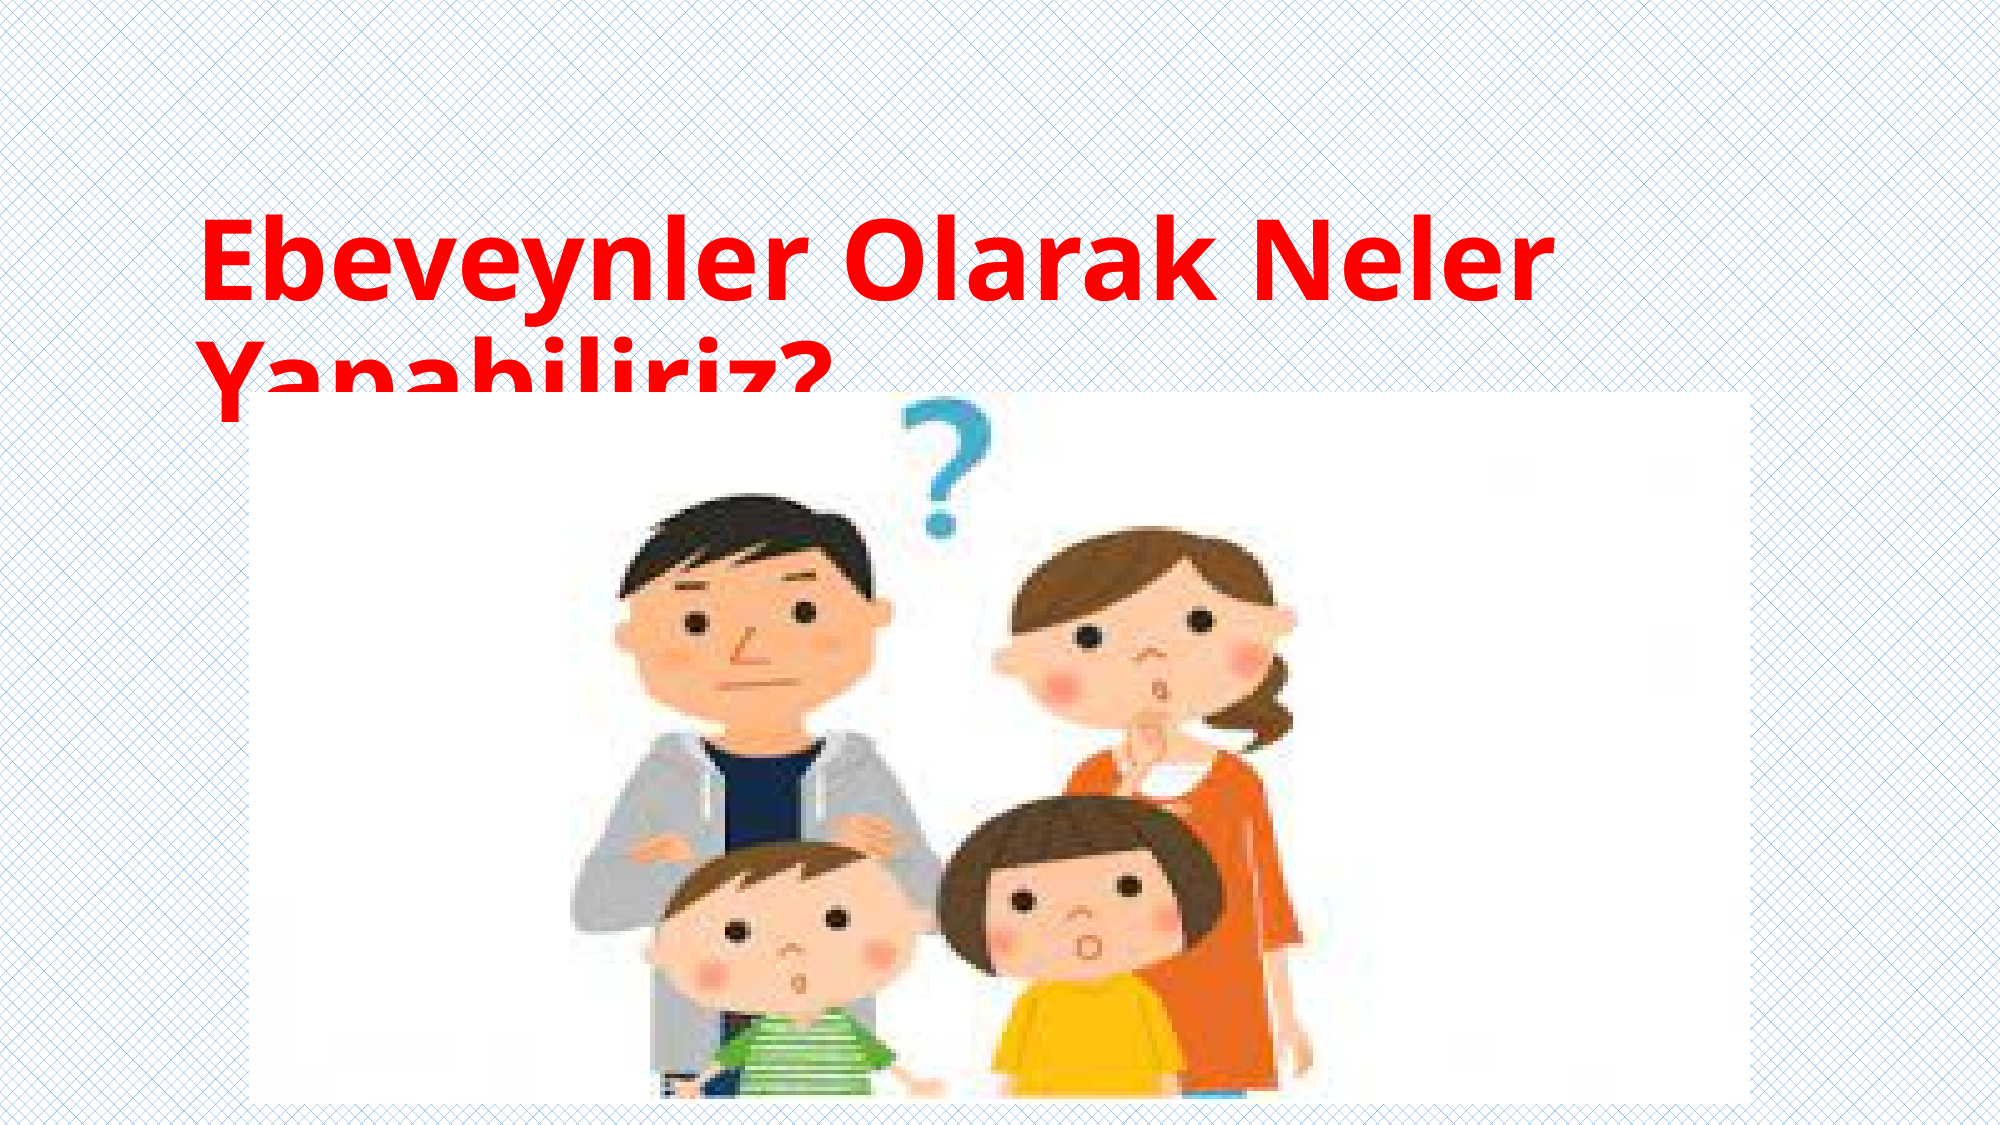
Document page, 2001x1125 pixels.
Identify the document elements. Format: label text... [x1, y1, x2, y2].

picture [249, 392, 1750, 1104]
title Ebeveynler Olarak Neler Yapabiliriz? [180, 184, 1899, 576]
